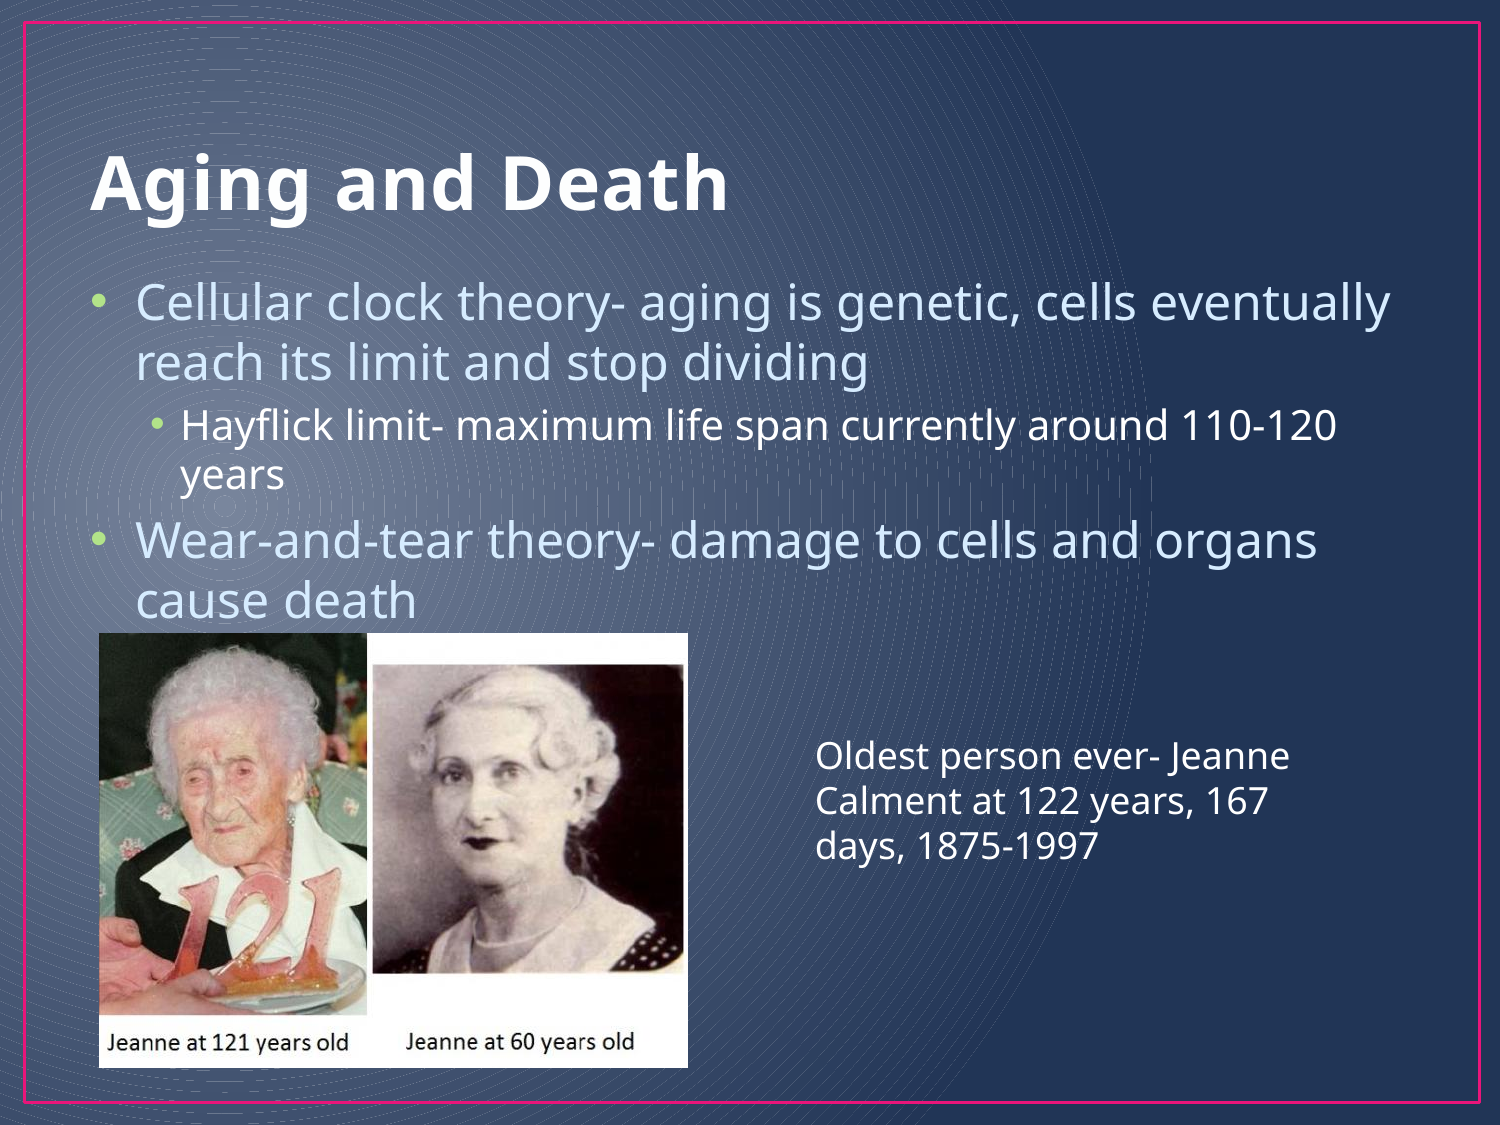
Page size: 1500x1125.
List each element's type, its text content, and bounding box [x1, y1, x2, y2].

list Cellular clock theory- aging is genetic, cells eventually reach its limit and stop dividing Hayflick limit- maximum life span currently around 110-120 years Wear-and-tear theory- damage to cells and organs cause death [75, 262, 1425, 1005]
picture [99, 633, 688, 1068]
text_box Oldest person ever- Jeanne Calment at 122 years, 167 days, 1875-1997 [799, 724, 1313, 875]
title Aging and Death [75, 45, 1425, 233]
